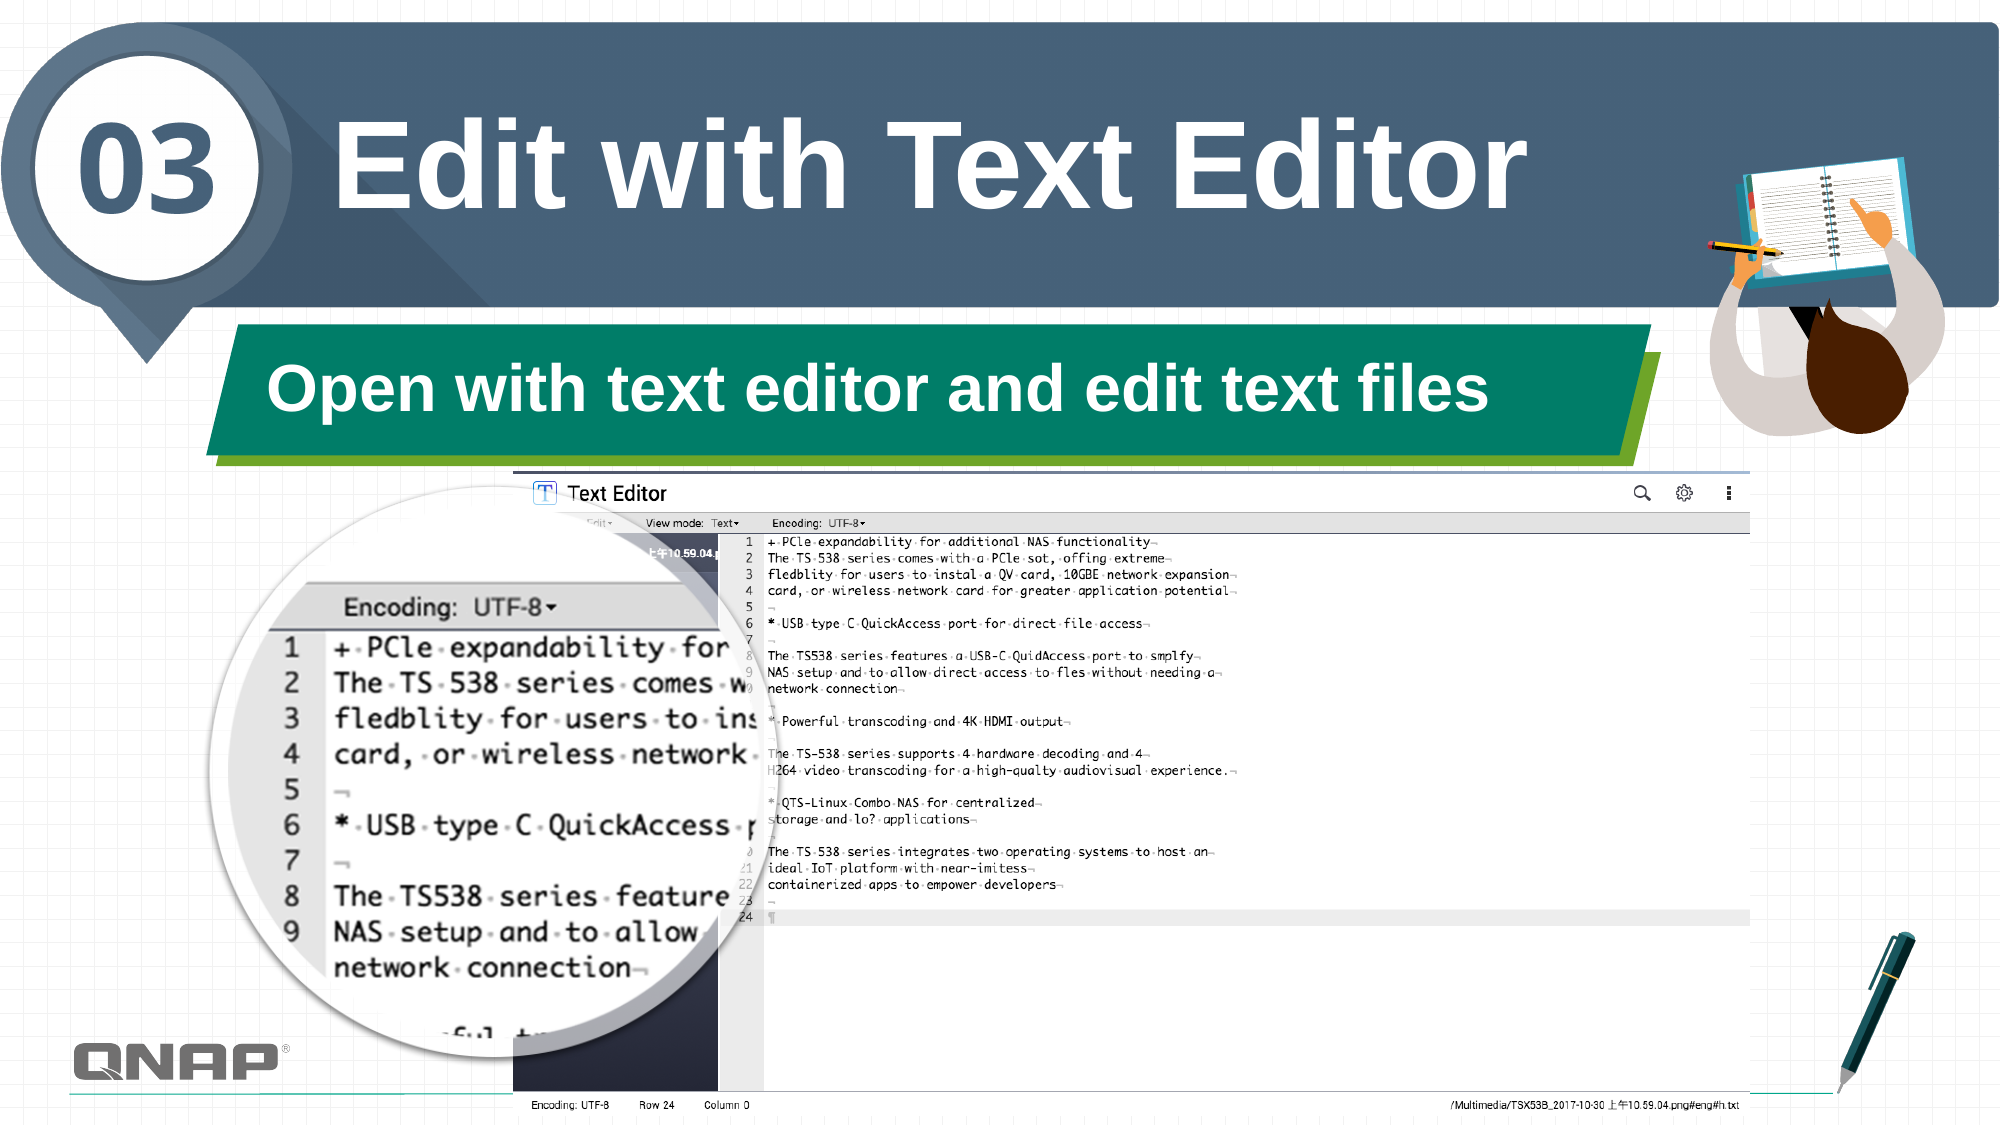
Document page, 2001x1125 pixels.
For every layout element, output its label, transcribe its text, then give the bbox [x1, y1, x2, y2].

picture [74, 466, 1750, 1116]
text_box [1707, 156, 1945, 437]
picture [1803, 930, 1947, 1093]
text_box [215, 364, 1659, 467]
text_box [206, 364, 1642, 456]
picture [0, 22, 1999, 364]
text_box Open with text editor and edit text files [251, 364, 1583, 432]
